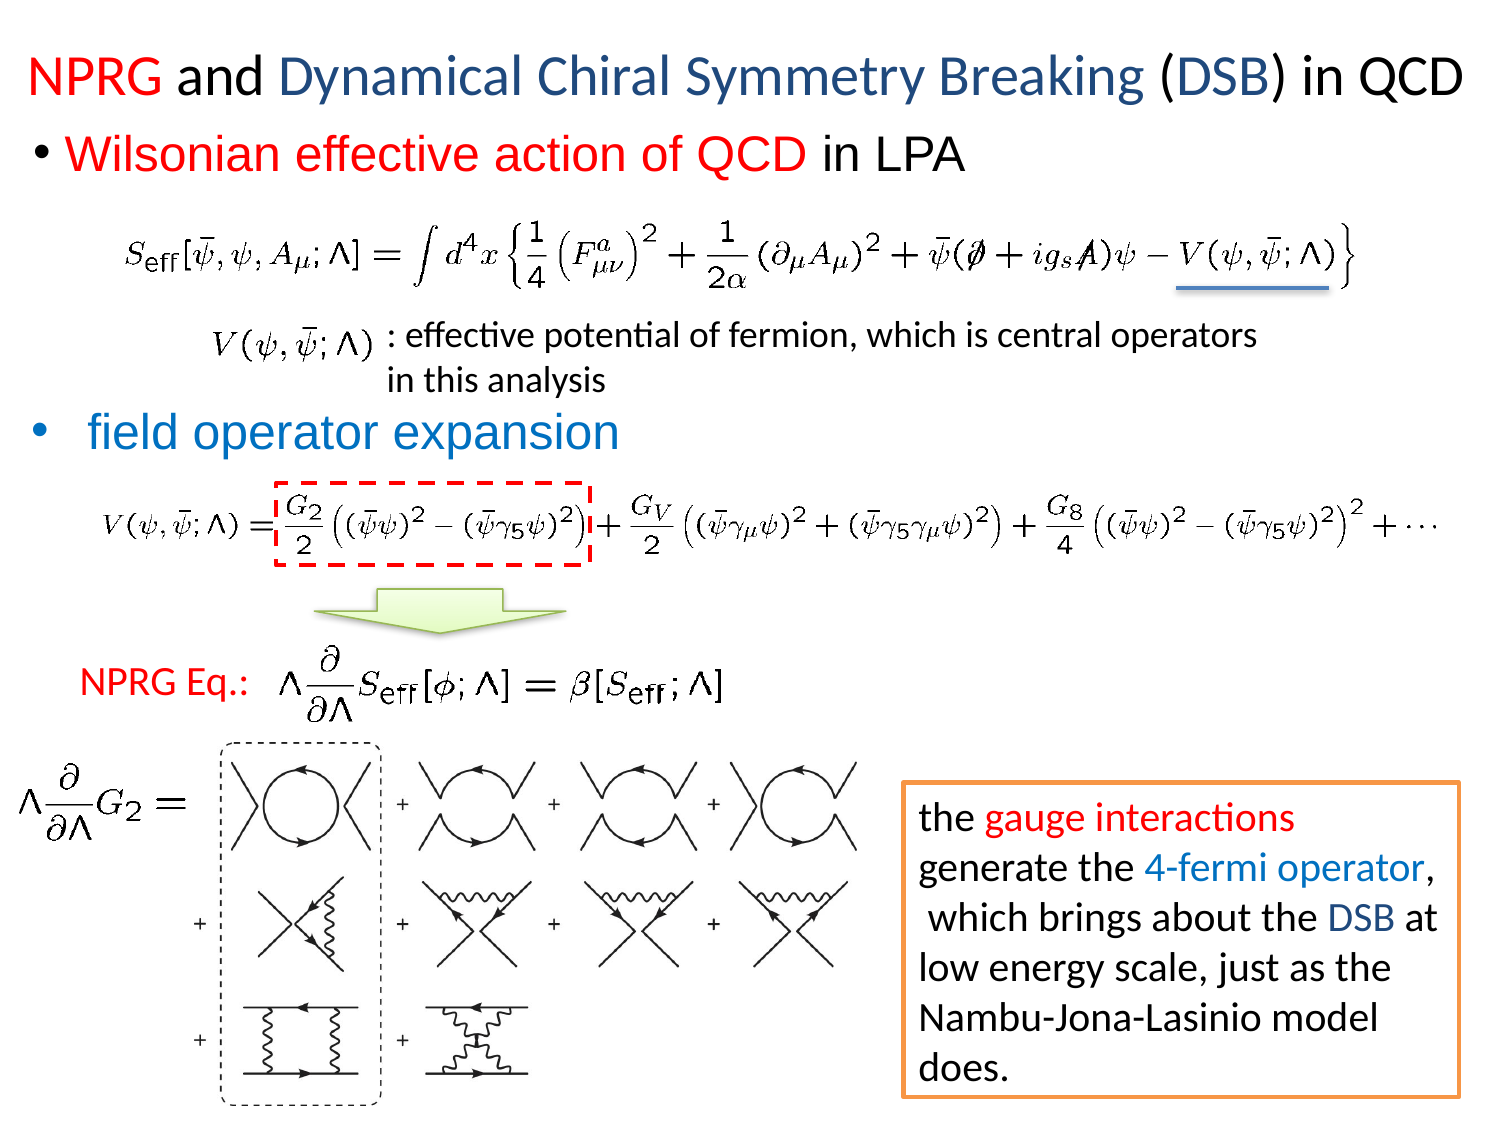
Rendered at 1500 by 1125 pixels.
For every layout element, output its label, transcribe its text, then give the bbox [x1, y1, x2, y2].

picture [194, 741, 857, 1107]
text_box Wilsonian effective action of QCD in LPA [18, 113, 981, 189]
slide_number 5 [1074, 1099, 1425, 1103]
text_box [102, 482, 1436, 566]
picture [212, 325, 373, 362]
picture [17, 763, 186, 842]
text_box [313, 588, 567, 635]
text_box field operator expansion [16, 392, 636, 467]
text_box : effective potential of fermion, which is central operators in this analysis [371, 302, 1282, 408]
picture [277, 644, 722, 725]
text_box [123, 219, 1356, 291]
text_box NPRG Eq.: [64, 646, 274, 712]
